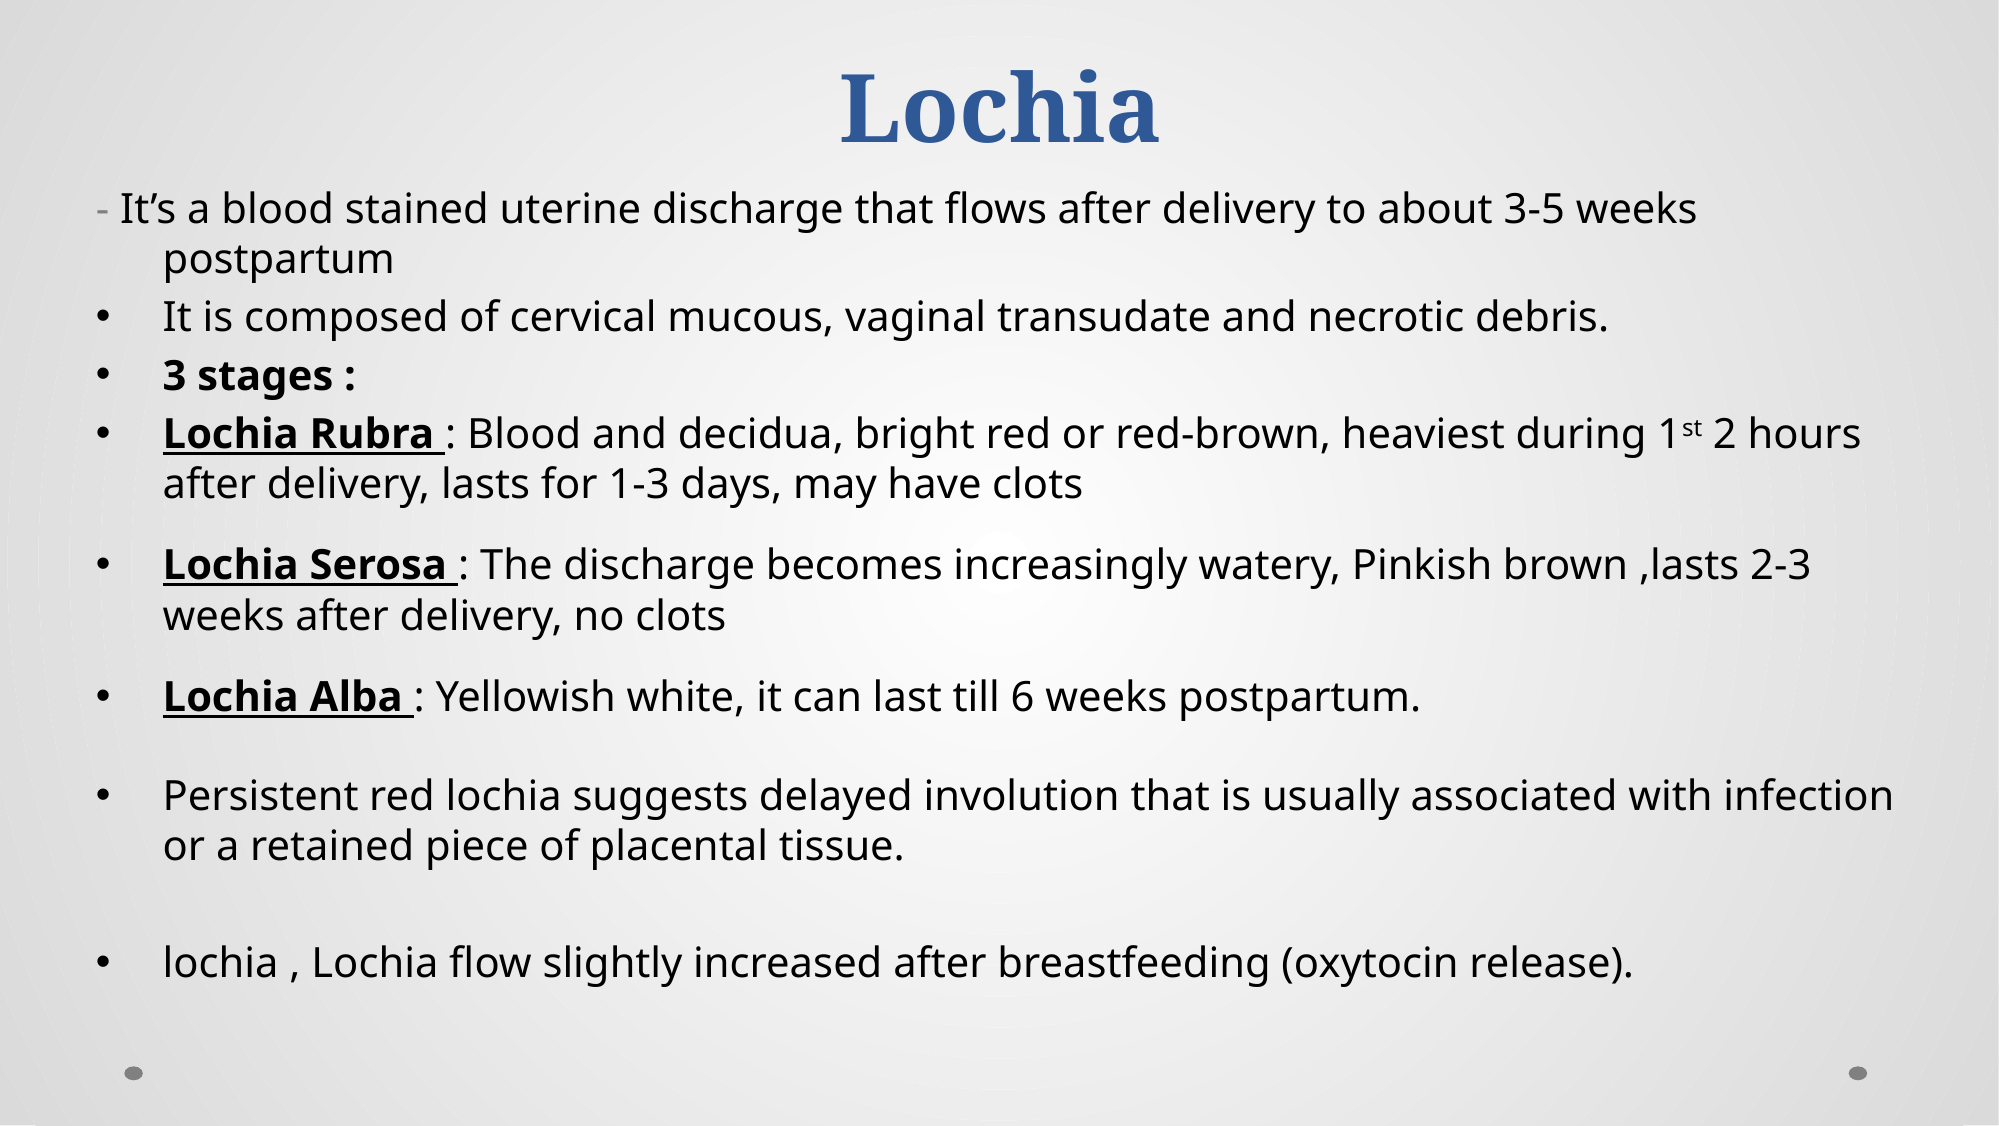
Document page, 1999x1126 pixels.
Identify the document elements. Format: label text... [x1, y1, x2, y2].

list - It’s a blood stained uterine discharge that flows after delivery to about 3-5 weeks postpartum It is composed of cervical mucous, vaginal transudate and necrotic debris. 3 stages : Lochia Rubra : Blood and decidua, bright red or red-brown, heaviest during 1st 2 hours after delivery, lasts for 1-3 days, may have clots Lochia Serosa : The discharge becomes increasingly watery, Pinkish brown ,lasts 2-3 weeks after delivery, no clots Lochia Alba : Yellowish white, it can last till 6 weeks postpartum. Persistent red lochia suggests delayed involution that is usually associated with infection or a retained piece of placental tissue. lochia , Lochia flow slightly increased after breastfeeding (oxytocin release). [78, 172, 1921, 1091]
title Lochia [101, 31, 1901, 171]
